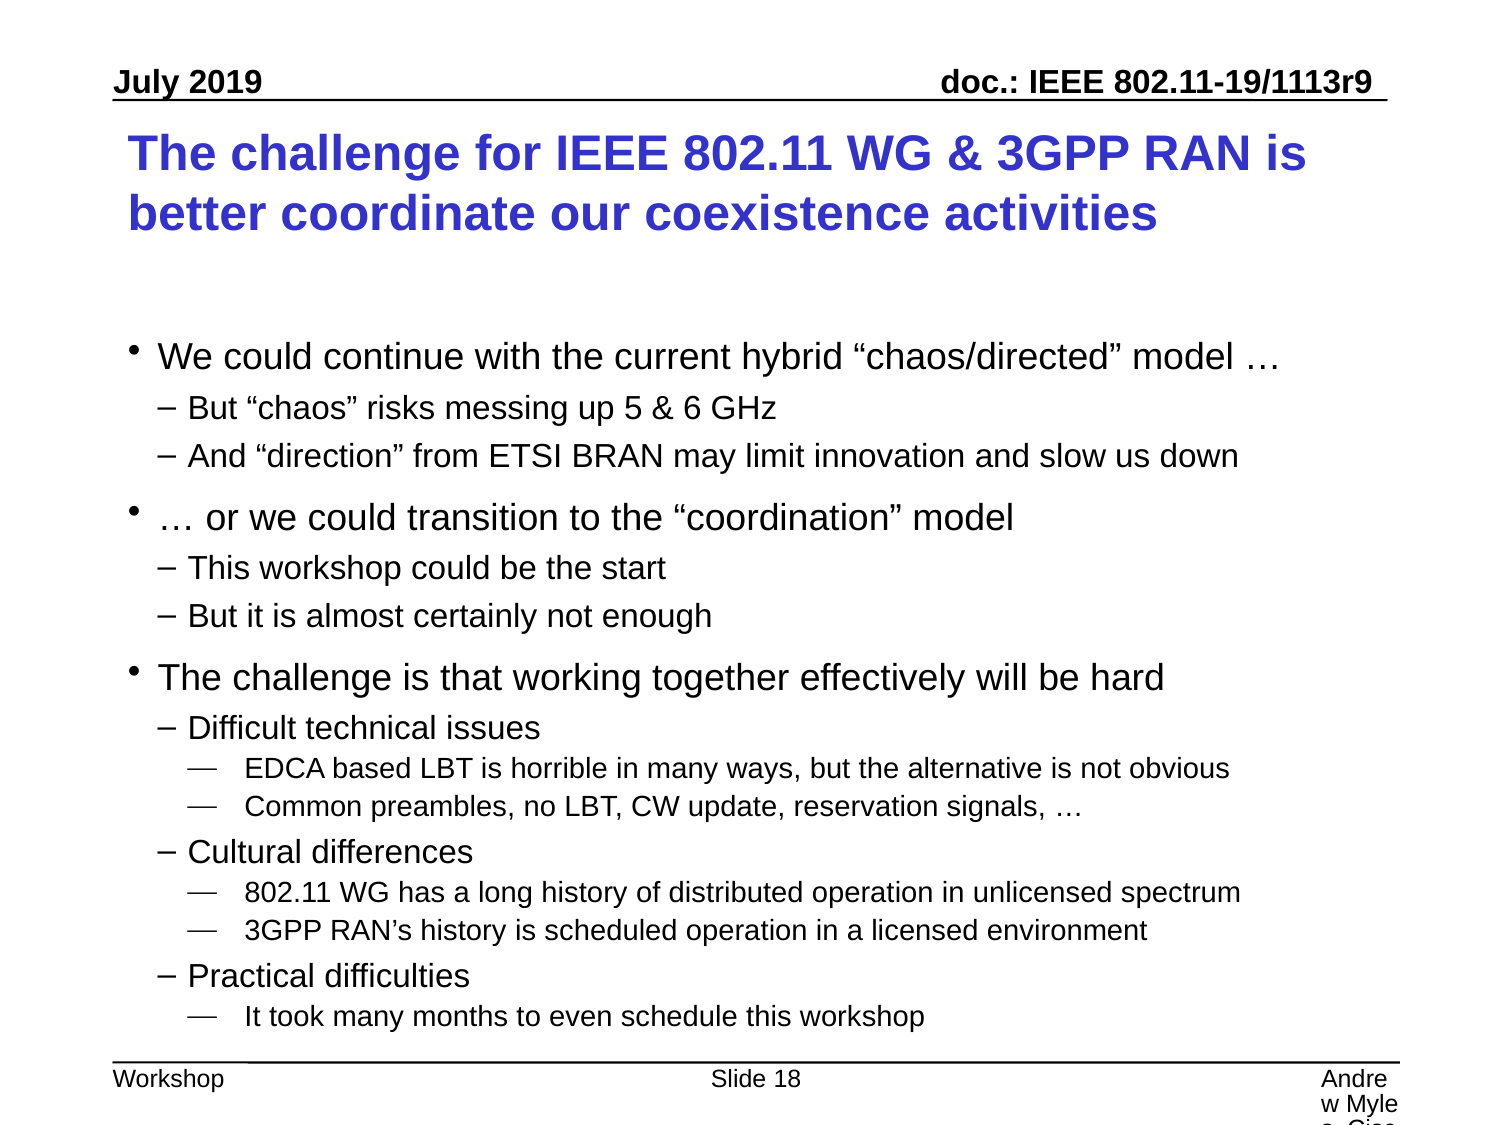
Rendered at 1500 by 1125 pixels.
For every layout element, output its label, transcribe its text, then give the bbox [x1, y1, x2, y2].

list We could continue with the current hybrid “chaos/directed” model … But “chaos” risks messing up 5 & 6 GHz And “direction” from ETSI BRAN may limit innovation and slow us down … or we could transition to the “coordination” model This workshop could be the start But it is almost certainly not enough The challenge is that working together effectively will be hard Difficult technical issues EDCA based LBT is horrible in many ways, but the alternative is not obvious Common preambles, no LBT, CW update, reservation signals, … Cultural differences 802.11 WG has a long history of distributed operation in unlicensed spectrum 3GPP RAN’s history is scheduled operation in a licensed environment Practical difficulties It took many months to even schedule this workshop [112, 324, 1388, 1000]
title The challenge for IEEE 802.11 WG & 3GPP RAN is better coordinate our coexistence activities [112, 112, 1388, 288]
slide_number Slide 18 [709, 1061, 803, 1093]
footer Andrew Myles, Cisco [1320, 1061, 1402, 1093]
